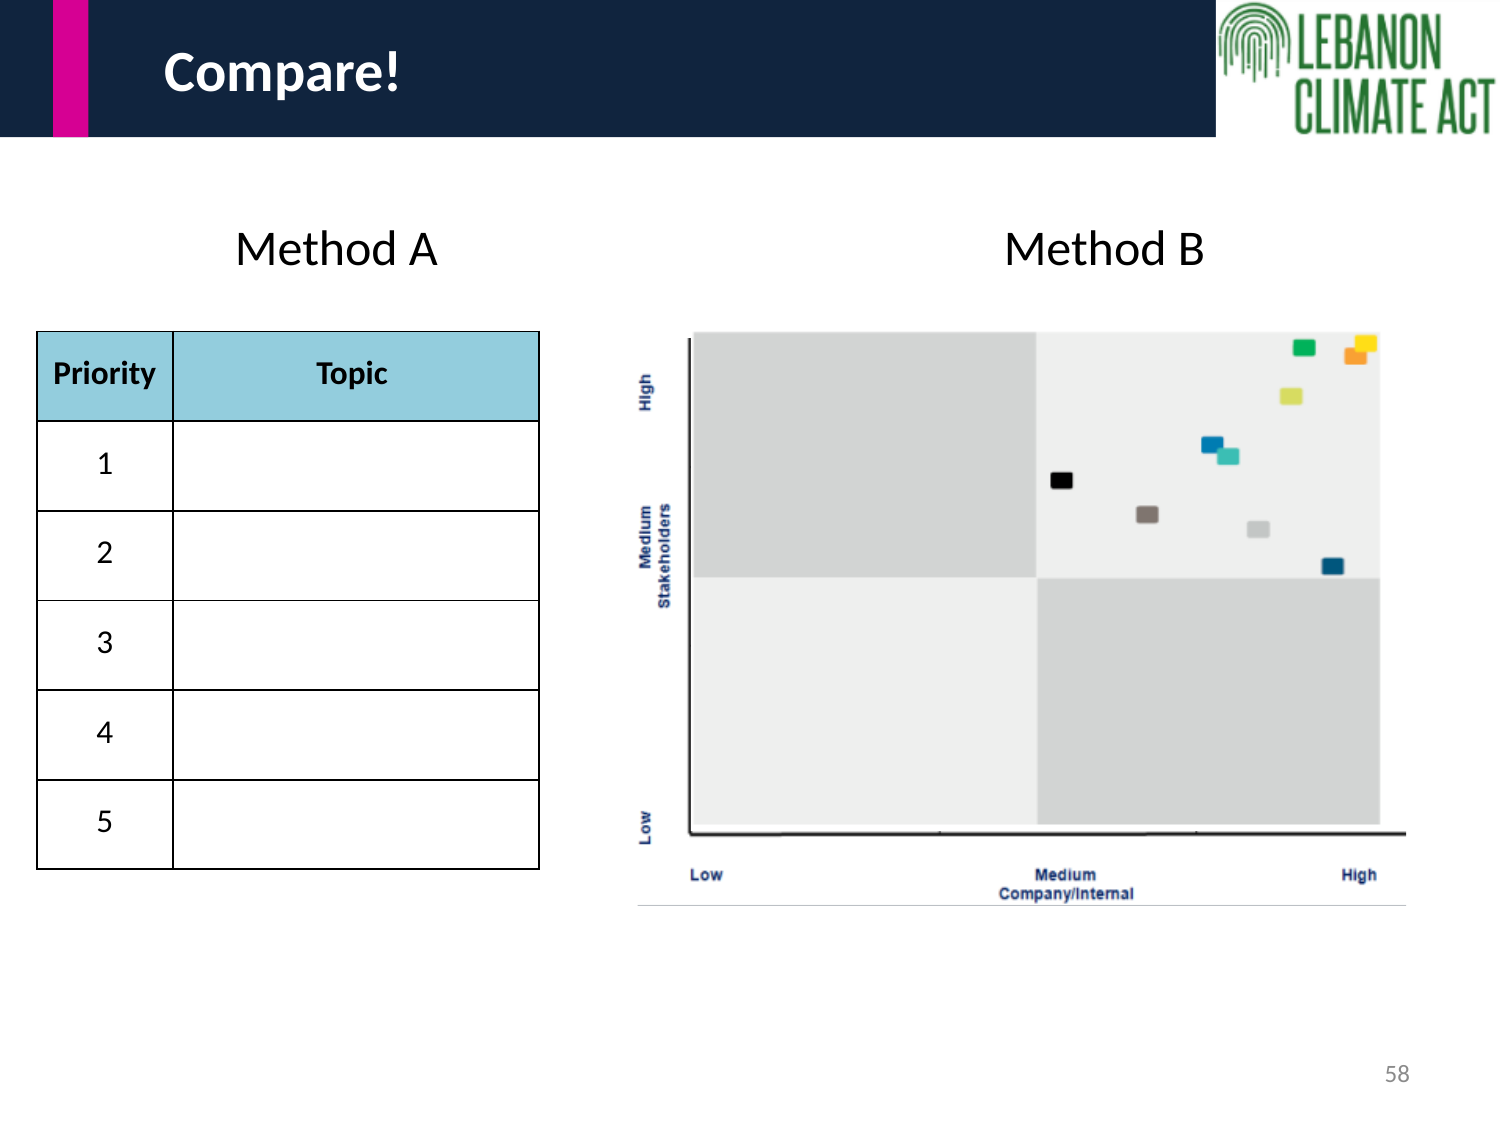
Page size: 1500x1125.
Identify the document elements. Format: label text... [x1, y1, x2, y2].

table_cell [174, 601, 538, 689]
table_cell 1 [38, 422, 172, 510]
table_cell [174, 422, 538, 510]
picture [1215, 0, 1500, 138]
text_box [0, 0, 1213, 138]
table_header Priority [38, 332, 172, 420]
table_cell [174, 691, 538, 779]
table_cell 5 [38, 781, 172, 868]
table_cell 4 [38, 691, 172, 779]
picture [637, 326, 1407, 906]
table_cell 3 [38, 601, 172, 689]
slide_number 58 [1074, 1042, 1425, 1103]
table_cell 2 [38, 512, 172, 600]
text_box Method B [903, 208, 1306, 283]
text_box Method A [135, 208, 538, 283]
table_cell [174, 781, 538, 868]
table_header Topic [174, 332, 538, 420]
table_cell [174, 512, 538, 600]
